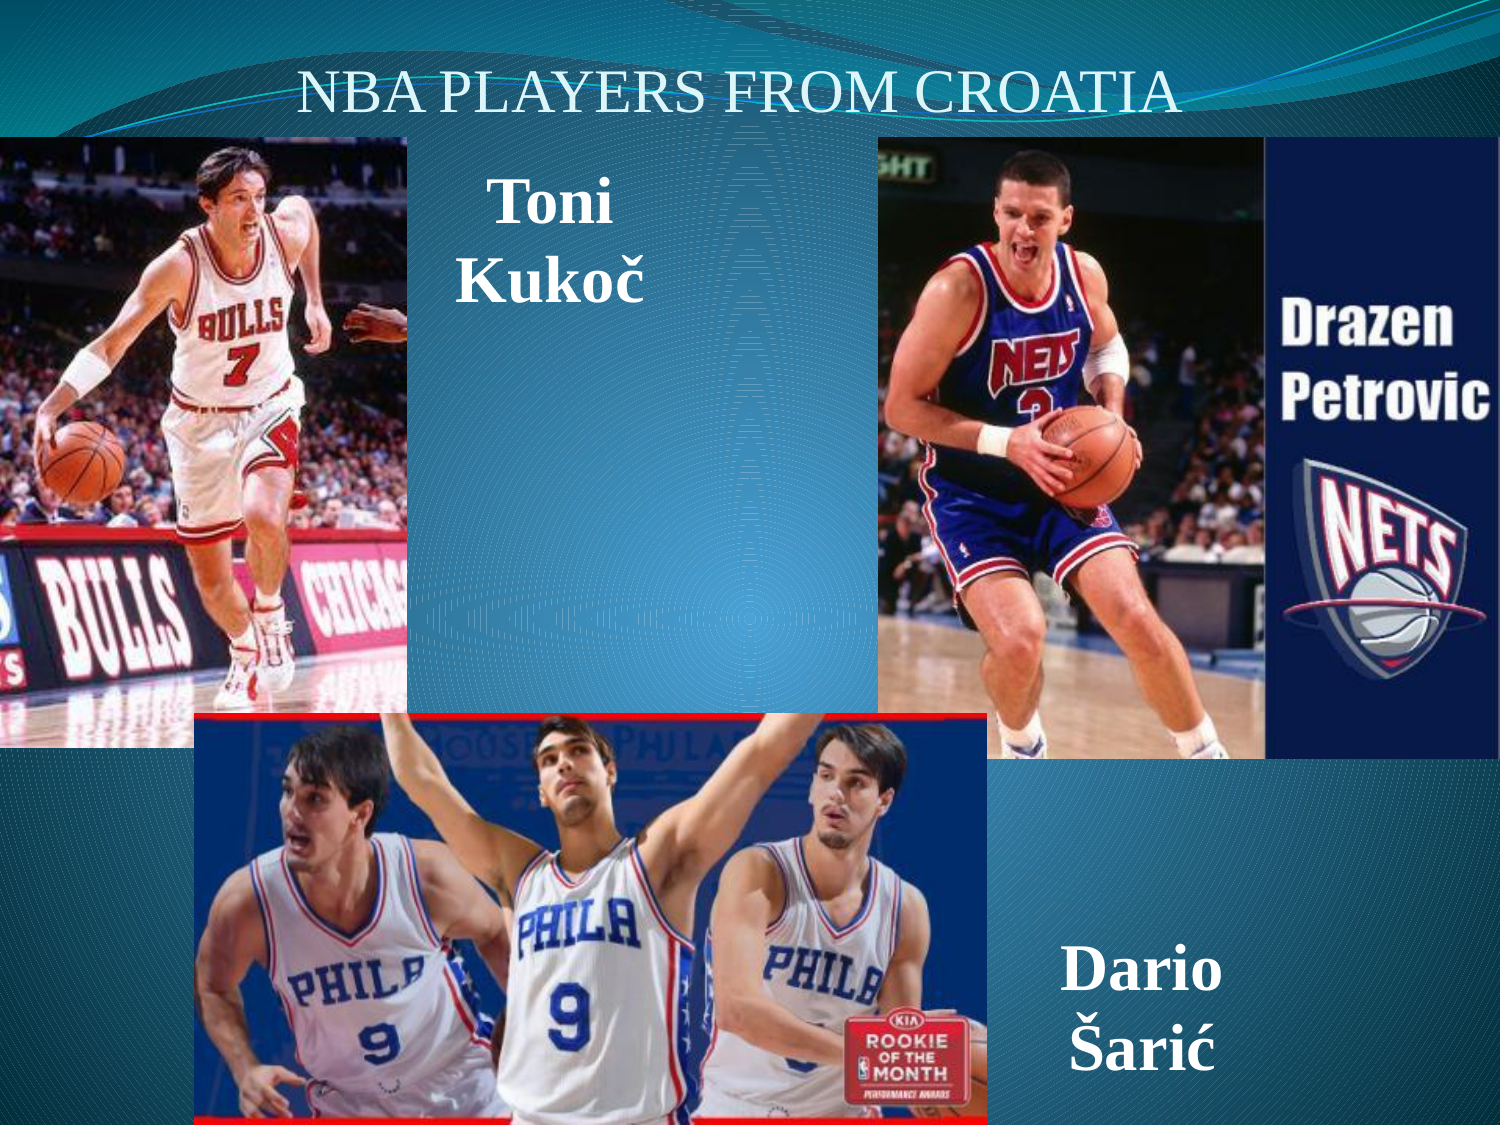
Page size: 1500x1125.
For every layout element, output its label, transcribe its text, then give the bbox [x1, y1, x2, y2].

text_box Dario Šarić [992, 916, 1299, 1092]
title NBA PLAYERS FROM CROATIA [64, 42, 1415, 126]
text_box Toni Kukoč [419, 148, 682, 324]
picture [0, 136, 1500, 1125]
